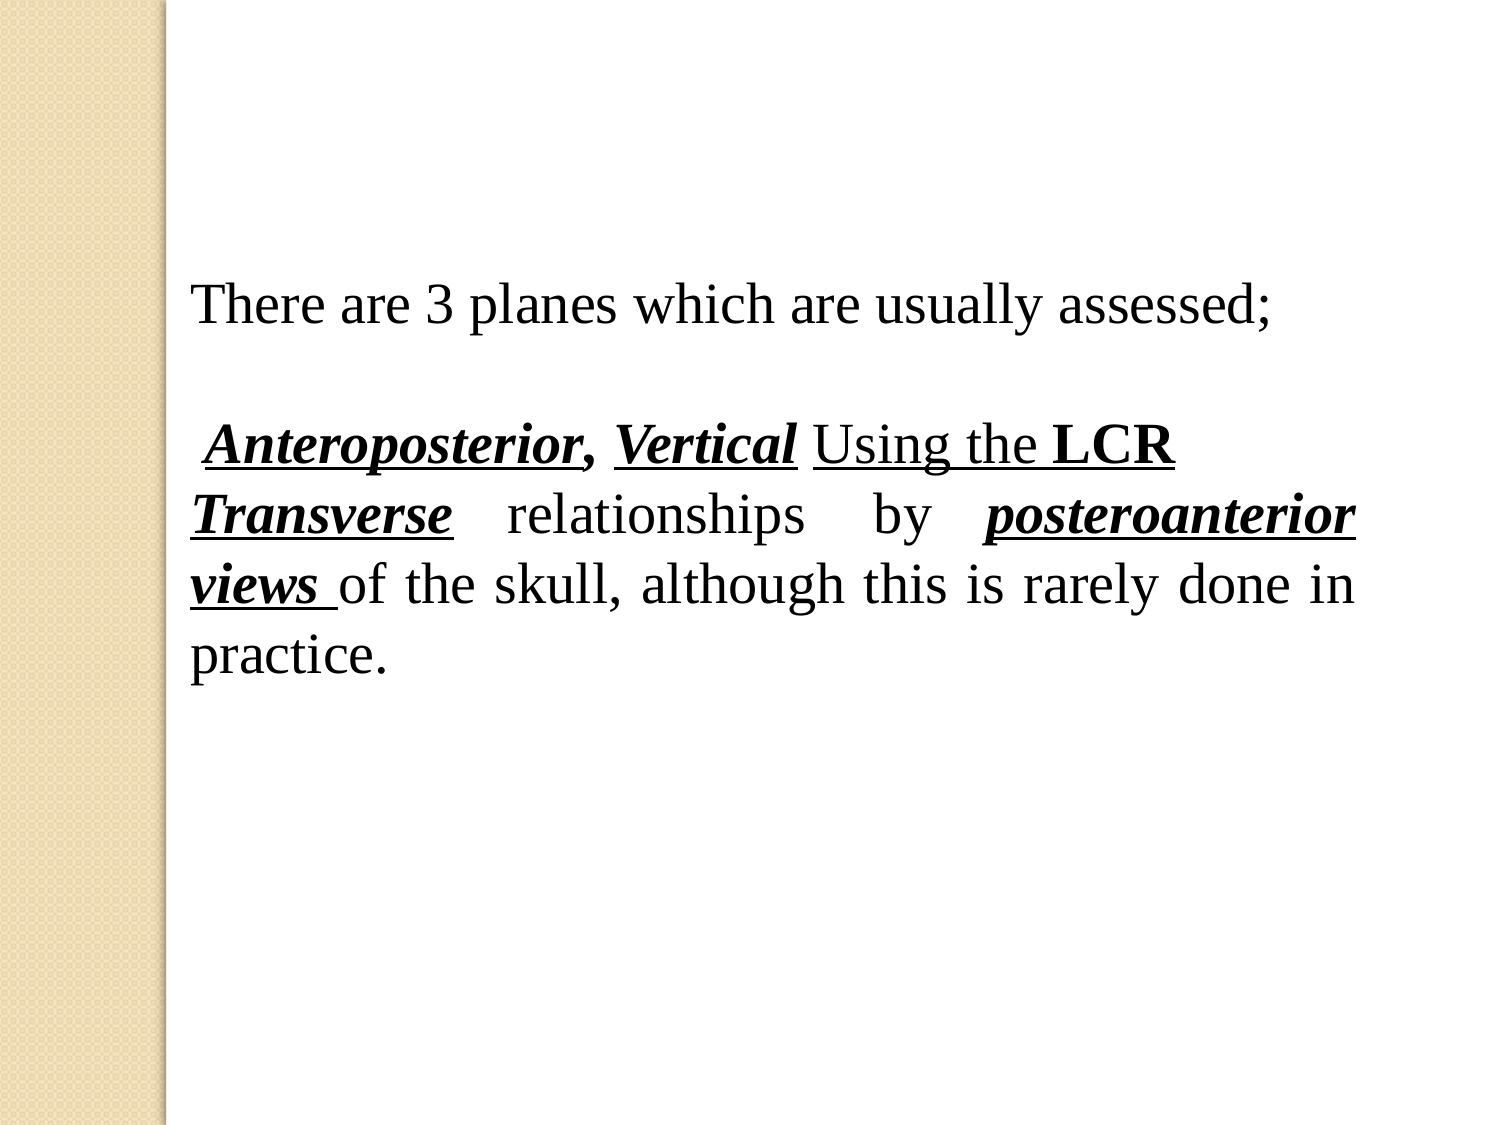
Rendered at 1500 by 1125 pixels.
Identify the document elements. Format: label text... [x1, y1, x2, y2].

text_box There are 3 planes which are usually assessed; Anteroposterior, Vertical Using the LCR Transverse relationships by posteroanterior views of the skull, although this is rarely done in practice. [175, 257, 1372, 693]
